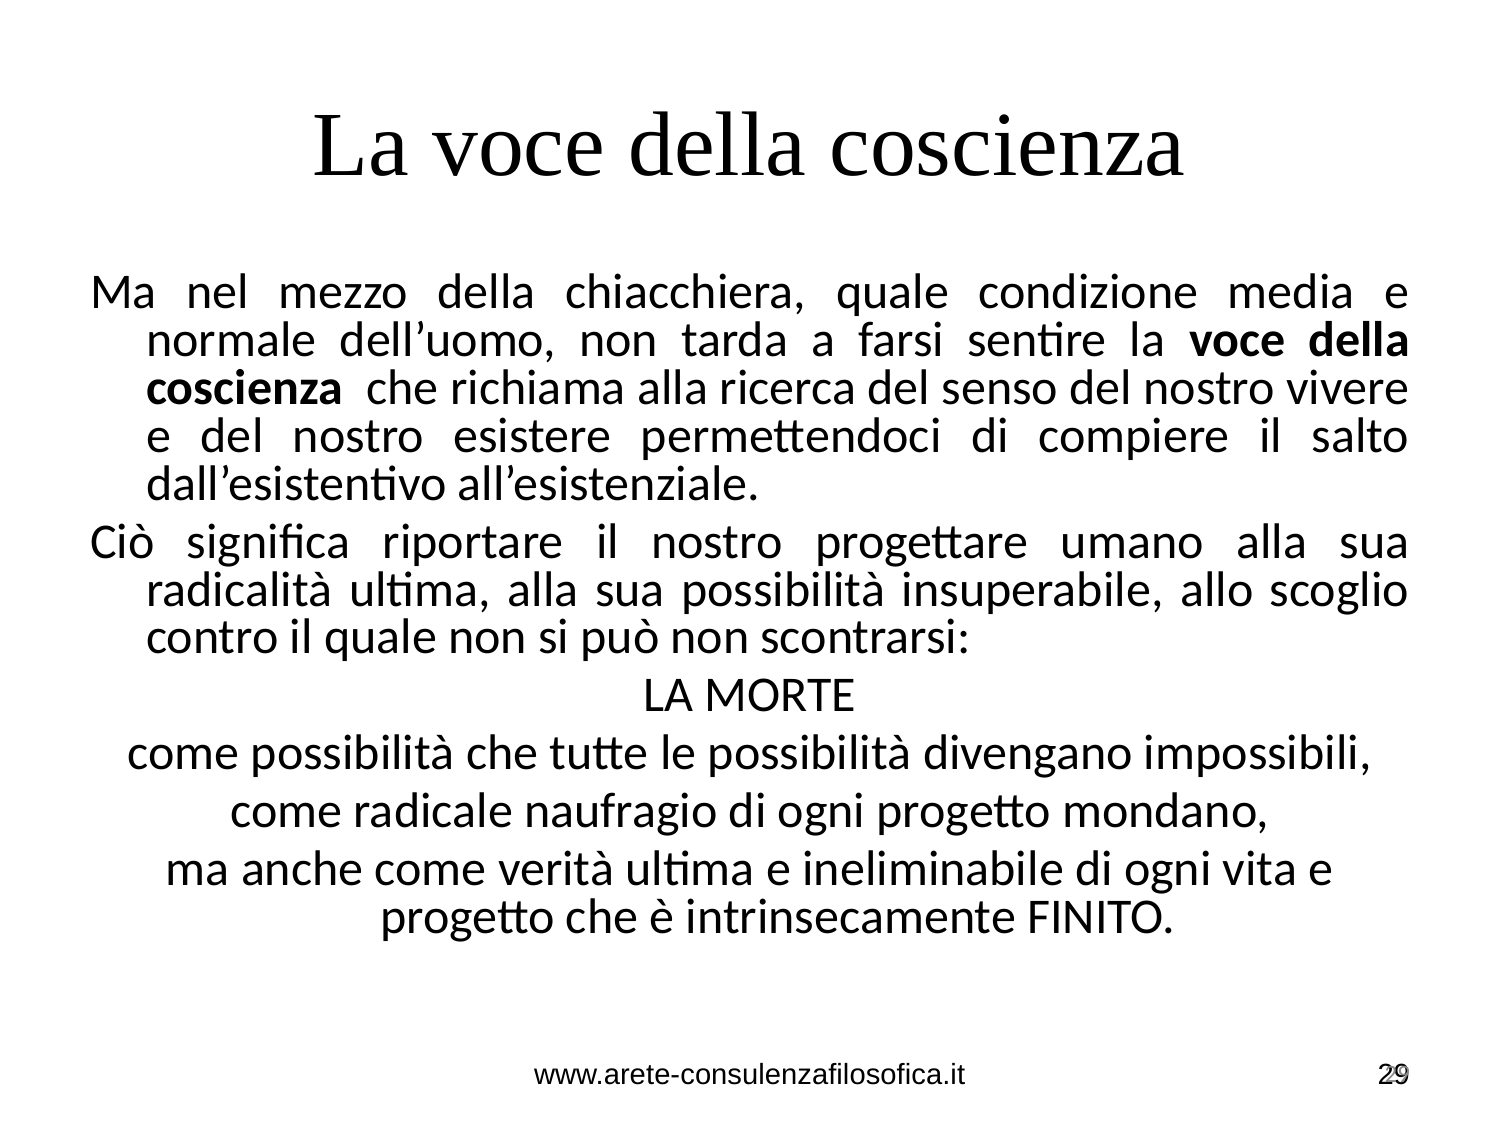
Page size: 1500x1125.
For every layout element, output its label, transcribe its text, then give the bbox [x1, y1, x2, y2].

list Ma nel mezzo della chiacchiera, quale condizione media e normale dell’uomo, non tarda a farsi sentire la voce della coscienza che richiama alla ricerca del senso del nostro vivere e del nostro esistere permettendoci di compiere il salto dall’esistentivo all’esistenziale. Ciò significa riportare il nostro progettare umano alla sua radicalità ultima, alla sua possibilità insuperabile, allo scoglio contro il quale non si può non scontrarsi: LA MORTE come possibilità che tutte le possibilità divengano impossibili, come radicale naufragio di ogni progetto mondano, ma anche come verità ultima e ineliminabile di ogni vita e progetto che è intrinsecamente FINITO. [75, 262, 1425, 1005]
text_box www.arete-consulenzafilosofica.it [512, 1042, 988, 1103]
slide_number 29 [1074, 1042, 1425, 1103]
title La voce della coscienza [75, 45, 1425, 233]
